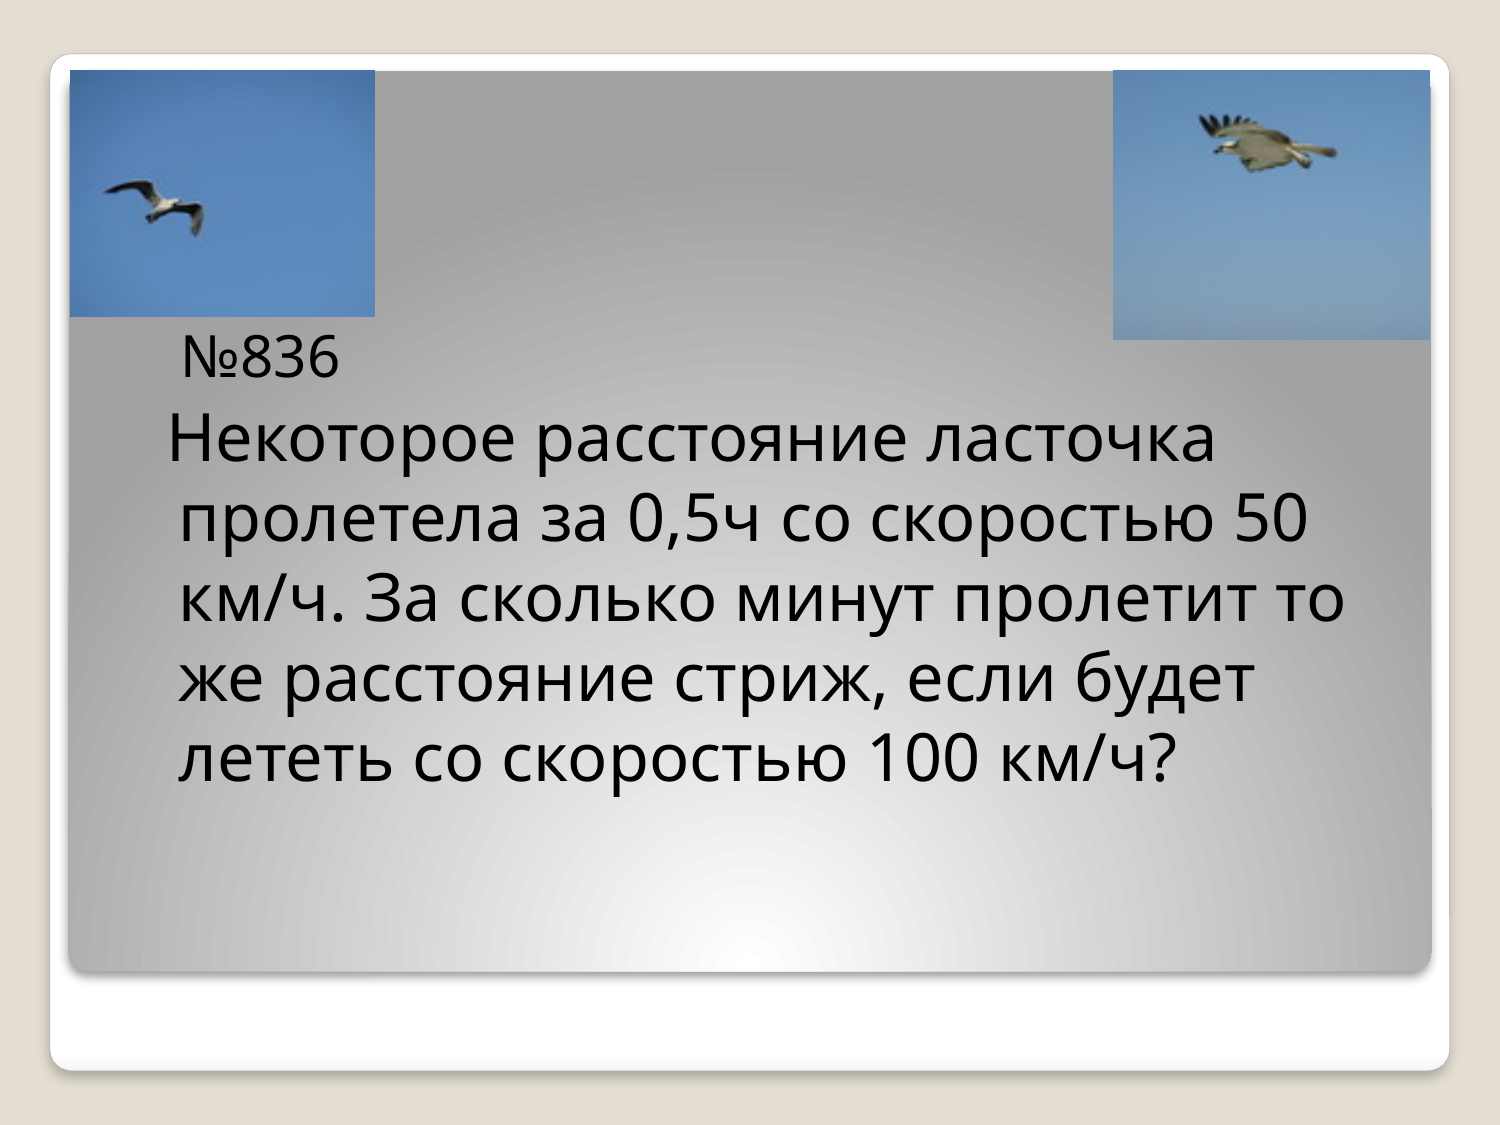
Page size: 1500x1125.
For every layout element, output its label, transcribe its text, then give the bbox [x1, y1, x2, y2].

picture [1112, 70, 1430, 341]
list №836 Некоторое расстояние ласточка пролетела за 0,5ч со скоростью 50 км/ч. За сколько минут пролетит то же расстояние стриж, если будет лететь со скоростью 100 км/ч? [105, 304, 1449, 992]
picture [70, 70, 376, 317]
